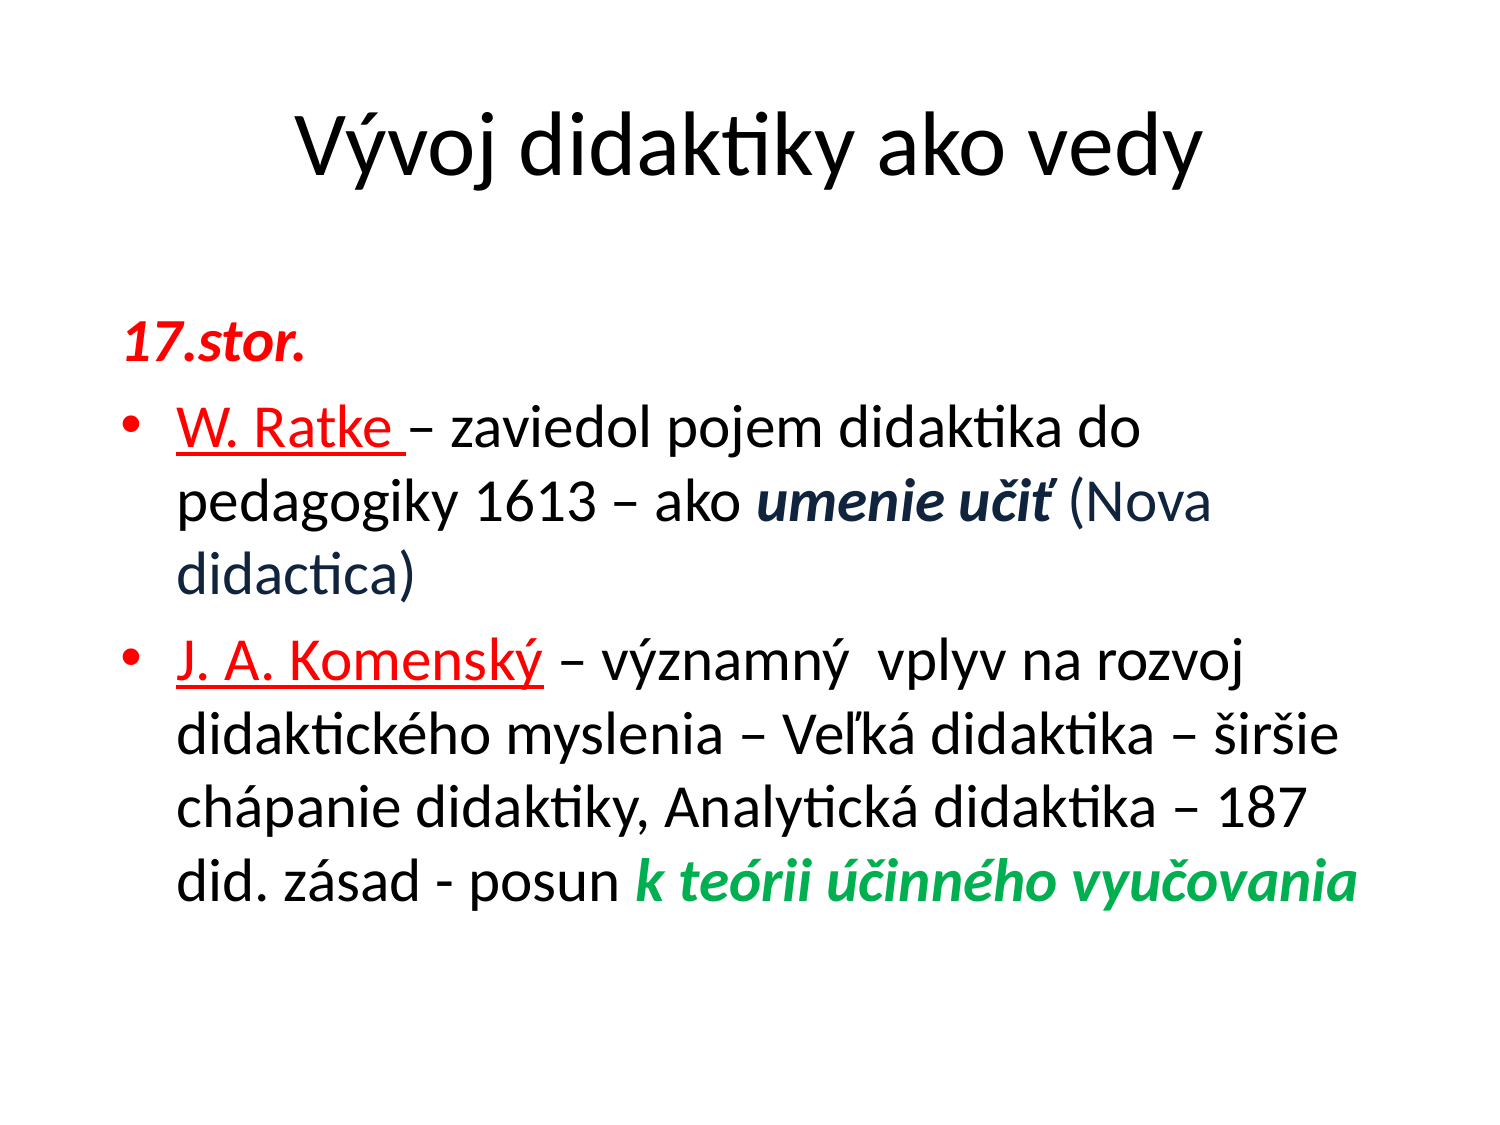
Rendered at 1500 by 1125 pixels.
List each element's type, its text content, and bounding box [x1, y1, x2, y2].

list 17.stor. W. Ratke – zaviedol pojem didaktika do pedagogiky 1613 – ako umenie učiť (Nova didactica) J. A. Komenský – významný vplyv na rozvoj didaktického myslenia – Veľká didaktika – širšie chápanie didaktiky, Analytická didaktika – 187 did. zásad - posun k teórii účinného vyučovania [105, 292, 1381, 997]
title Vývoj didaktiky ako vedy [75, 45, 1425, 233]
